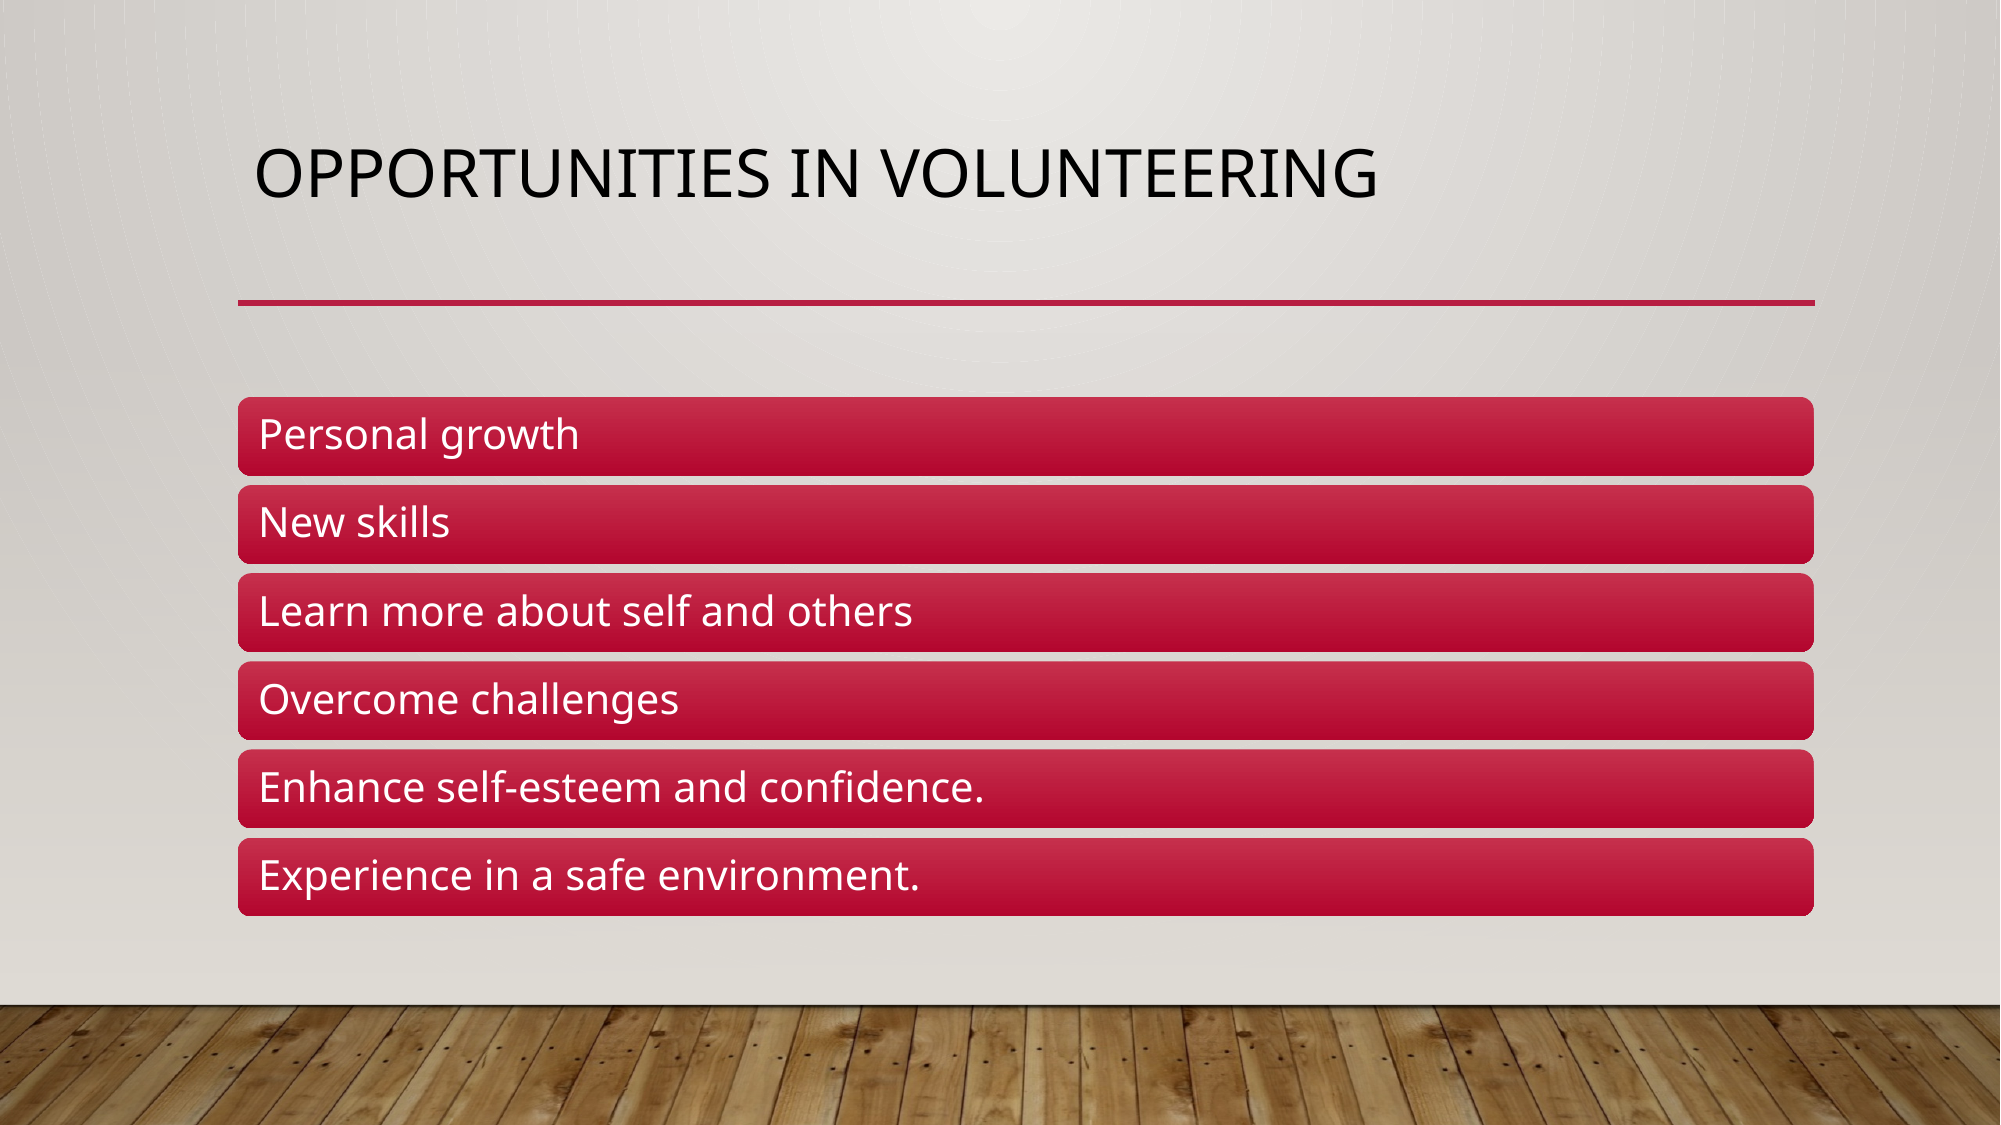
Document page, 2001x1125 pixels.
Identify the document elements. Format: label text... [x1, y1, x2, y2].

title Opportunities in volunteering [238, 131, 1814, 305]
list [237, 383, 1814, 930]
picture [0, 1005, 2000, 1125]
